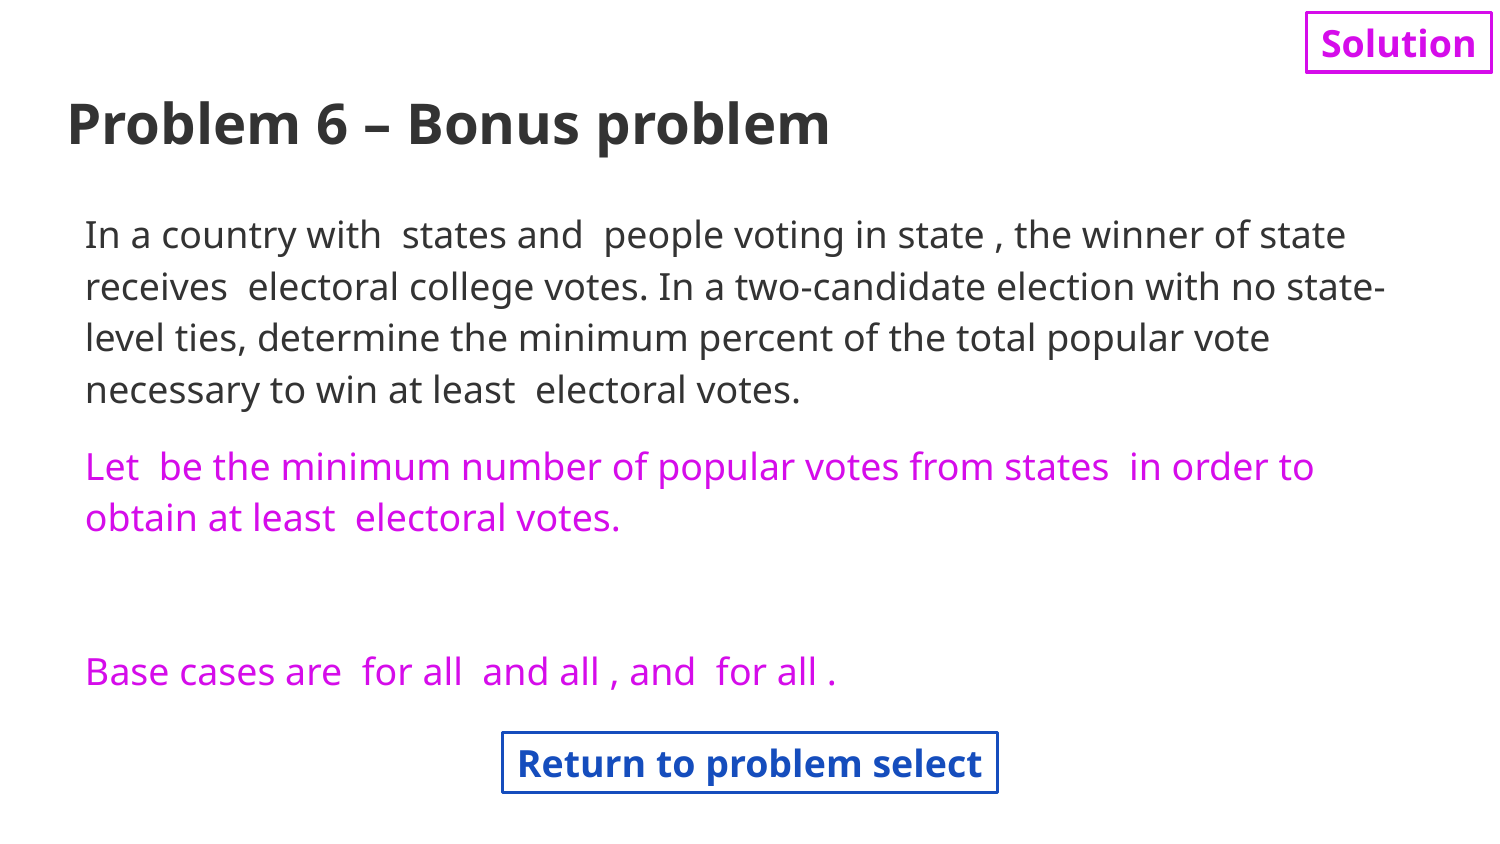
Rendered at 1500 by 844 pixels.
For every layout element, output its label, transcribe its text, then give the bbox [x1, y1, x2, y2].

title Problem 6 – Bonus problem [51, 72, 1449, 176]
text_box Solution [1306, 12, 1492, 73]
text_box Return to problem select [502, 732, 998, 793]
